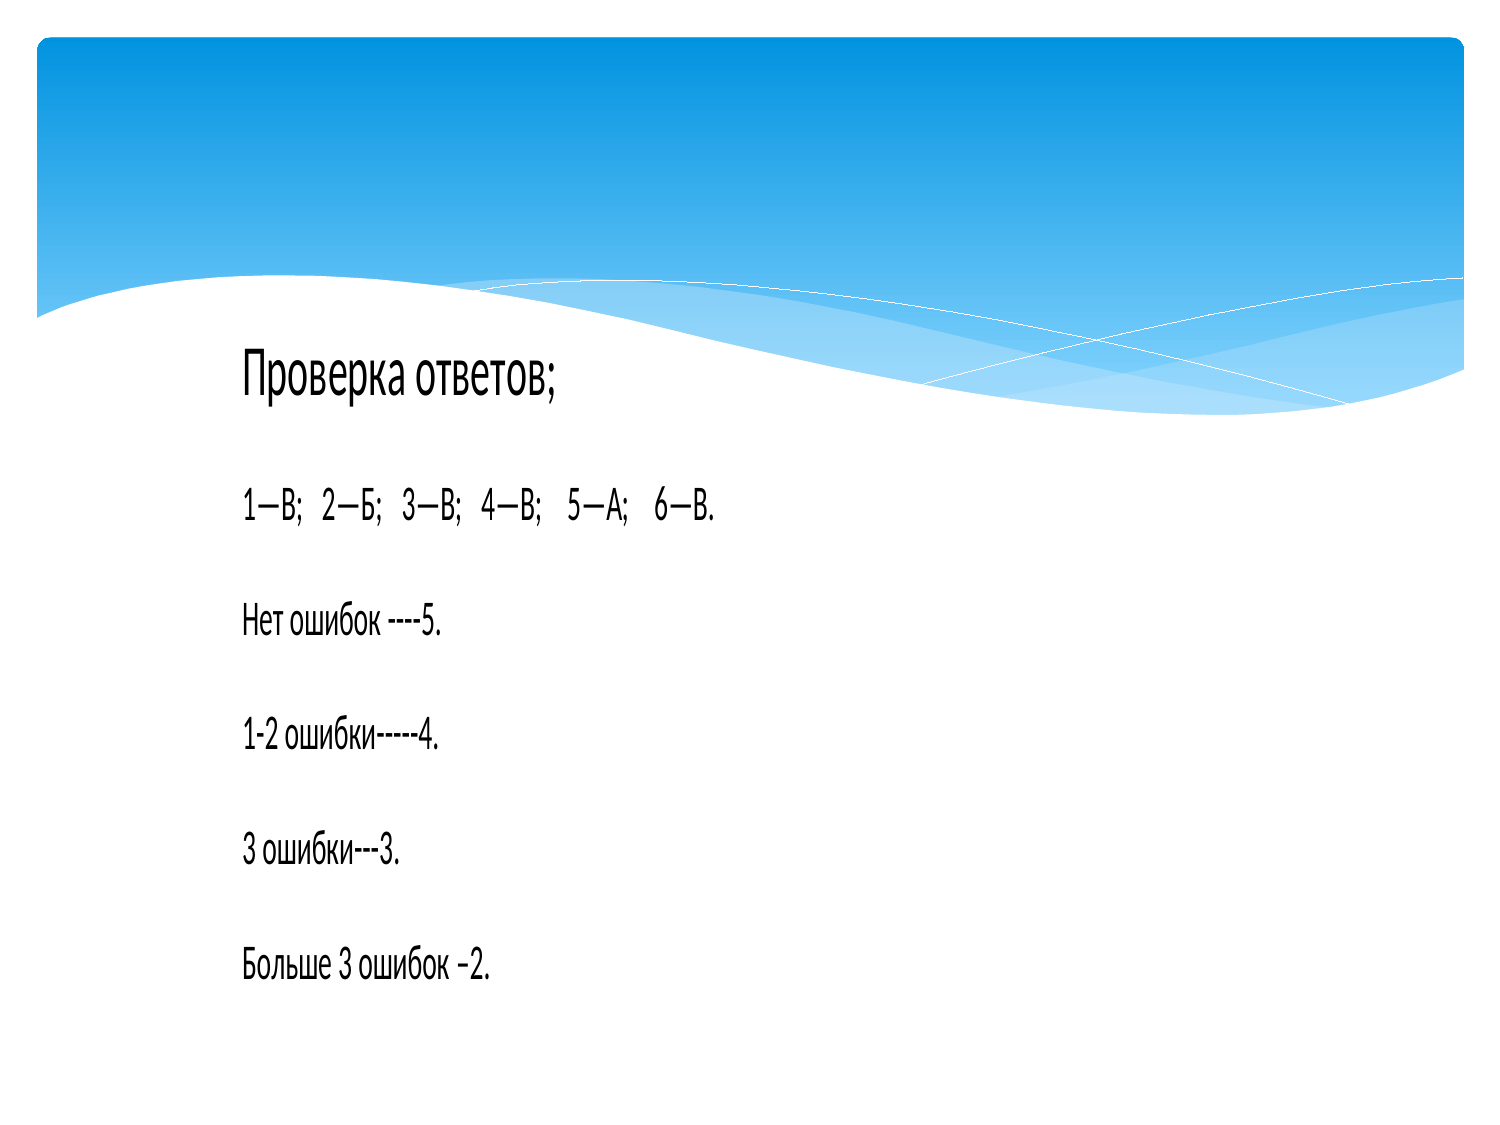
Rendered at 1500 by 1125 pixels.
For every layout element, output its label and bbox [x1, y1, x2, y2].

picture [241, 326, 1412, 1048]
